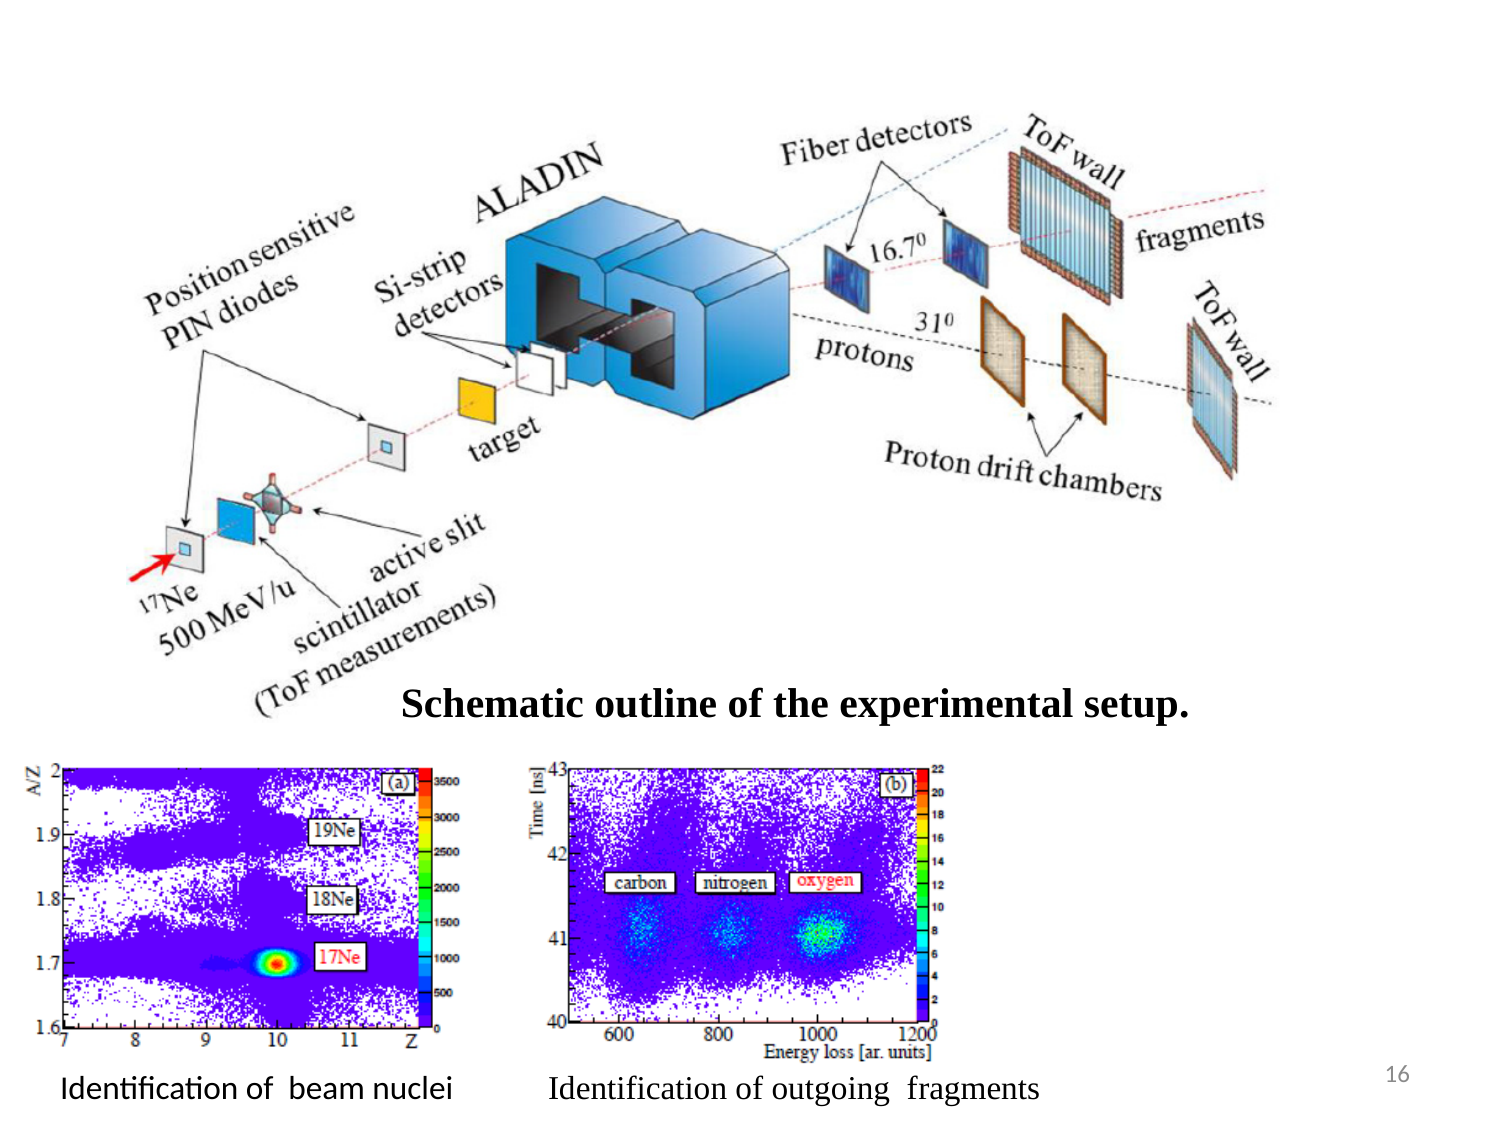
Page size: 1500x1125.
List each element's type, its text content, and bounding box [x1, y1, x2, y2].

picture [88, 101, 1336, 742]
text_box Identification of outgoing fragments [533, 1058, 1056, 1114]
text_box Identification of beam nuclei [45, 1058, 469, 1114]
picture [525, 748, 975, 1071]
picture [0, 751, 472, 1051]
slide_number 16 [1074, 1042, 1425, 1103]
